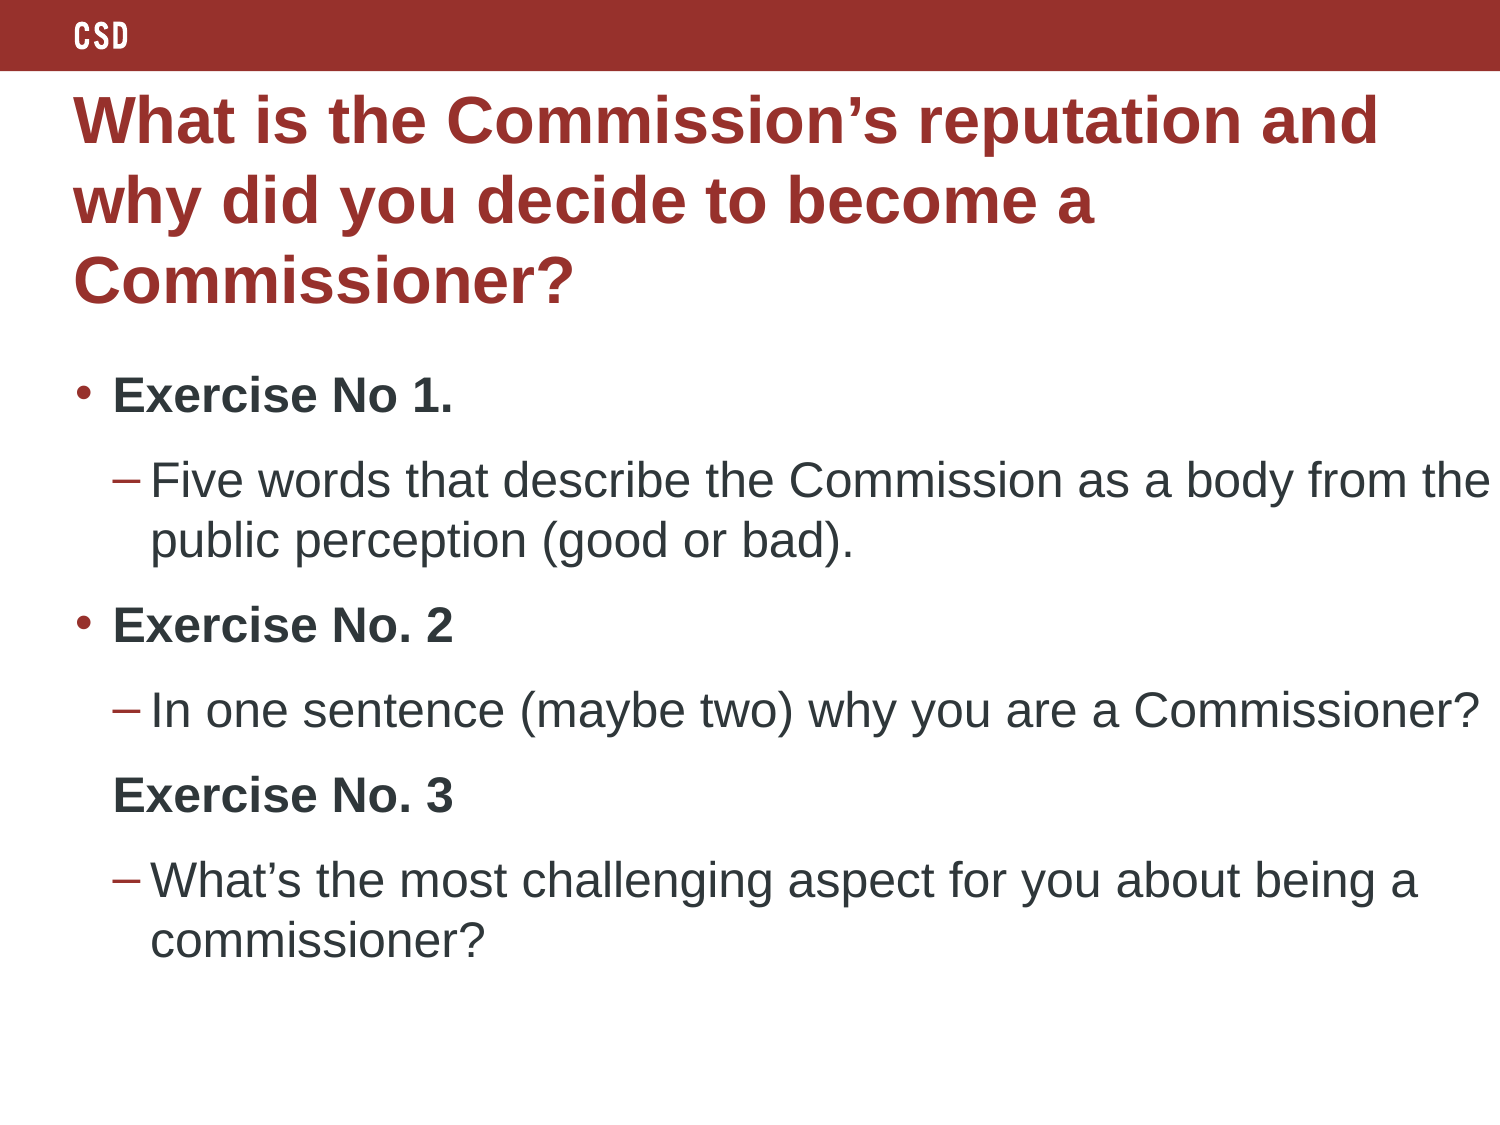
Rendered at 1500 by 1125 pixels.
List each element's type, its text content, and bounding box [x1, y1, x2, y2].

title What is the Commission’s reputation and why did you decide to become a Commissioner? [73, 174, 1424, 318]
list Exercise No 1. Five words that describe the Commission as a body from the public perception (good or bad). Exercise No. 2 In one sentence (maybe two) why you are a Commissioner? Exercise No. 3 What’s the most challenging aspect for you about being a commissioner? [75, 362, 1500, 1100]
